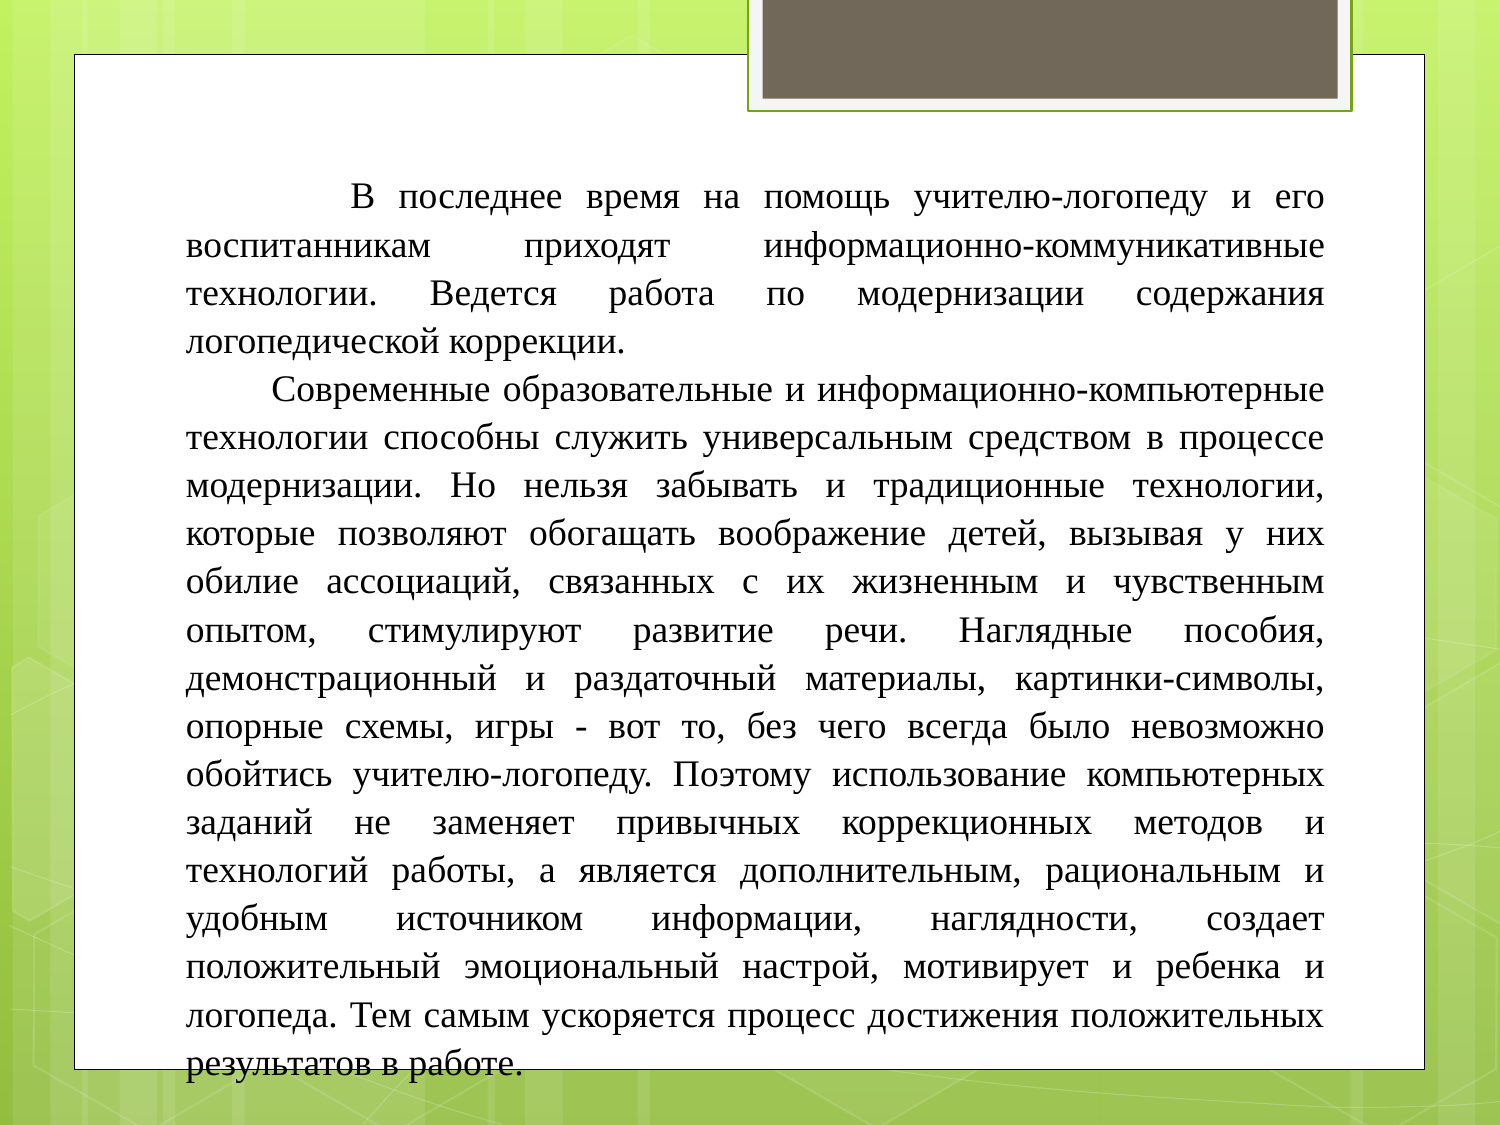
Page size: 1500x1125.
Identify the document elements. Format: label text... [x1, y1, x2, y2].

text_box В последнее время на помощь учителю-логопеду и его воспитанникам приходят информационно-коммуникативные технологии. Ведется работа по модернизации содержания логопедической коррекции. Современные образовательные и информационно-компьютерные технологии способны служить универсальным средством в процессе модернизации. Но нельзя забывать и традиционные технологии, которые позволяют обогащать воображение детей, вызывая у них обилие ассоциаций, связанных с их жизненным и чувственным опытом, стимулируют развитие речи. Наглядные пособия, демонстрационный и раздаточный материалы, картинки-символы, опорные схемы, игры - вот то, без чего всегда было невозможно обойтись учителю-логопеду. Поэтому использование компьютерных заданий не заменяет привычных коррекционных методов и технологий работы, а является дополнительным, рациональным и удобным источником информации, наглядности, создает положительный эмоциональный настрой, мотивирует и ребенка и логопеда. Тем самым ускоряется процесс достижения положительных результатов в работе. [171, 160, 1400, 1091]
